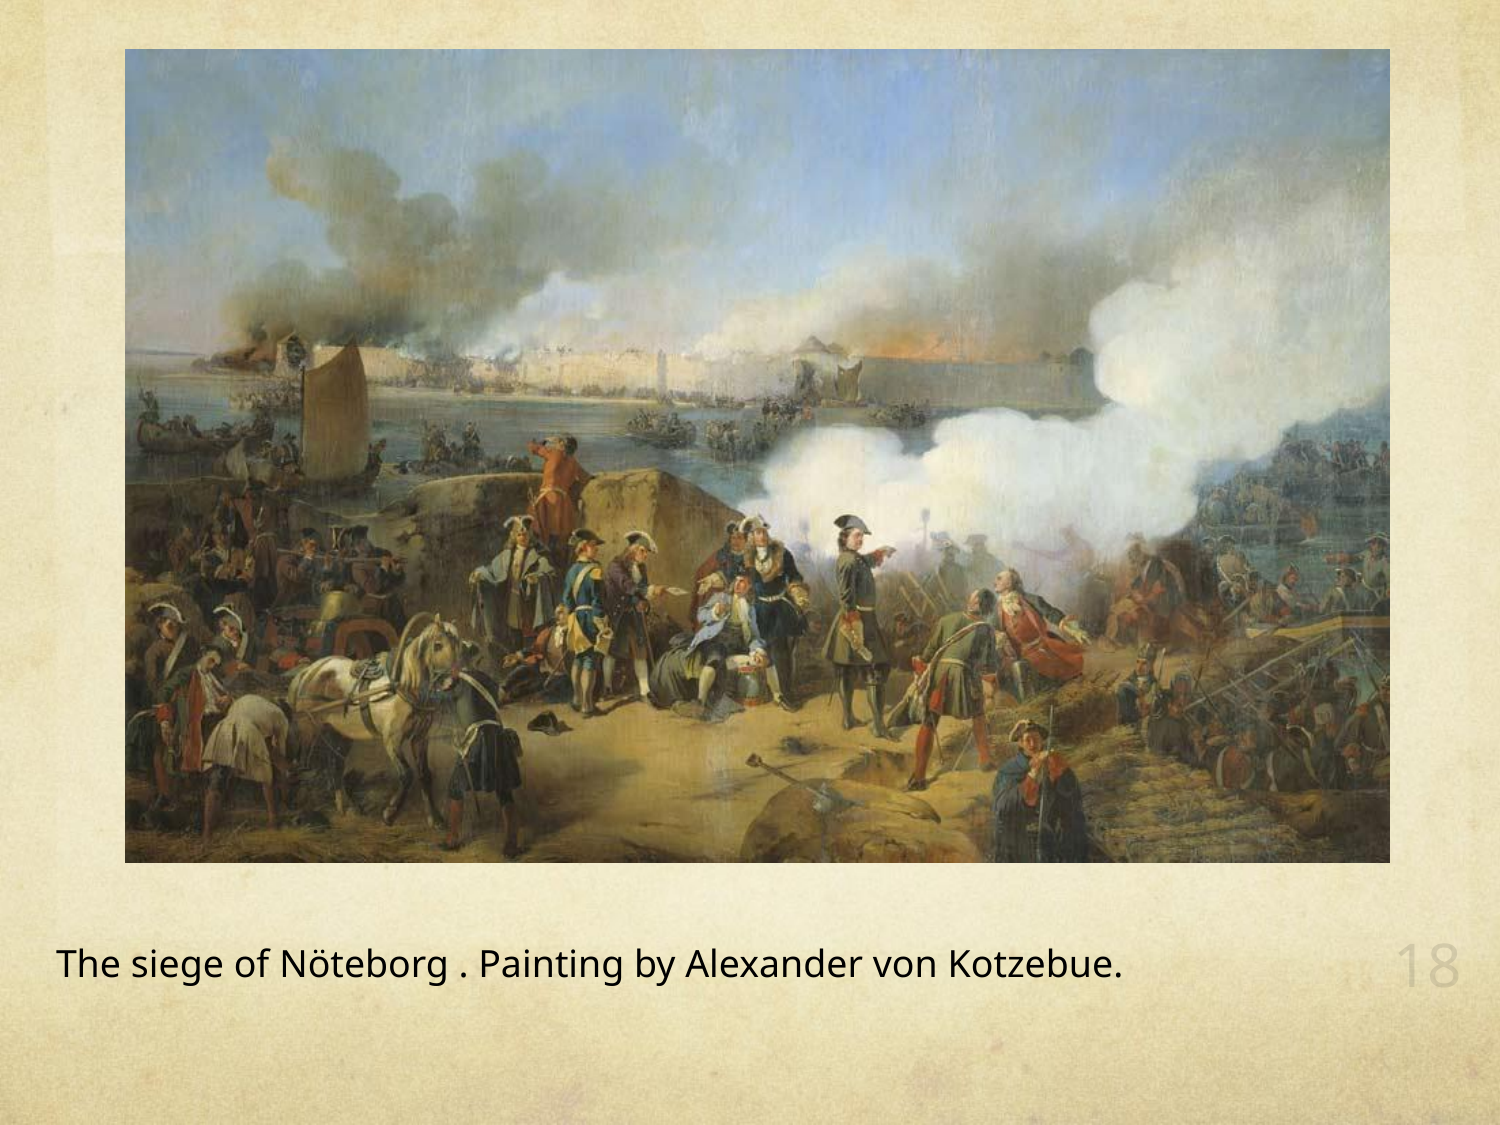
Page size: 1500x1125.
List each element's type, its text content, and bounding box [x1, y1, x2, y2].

text_box The siege of Nöteborg . Painting by Alexander von Kotzebue. [41, 933, 1140, 993]
picture [0, 0, 1500, 1125]
slide_number 18 [1233, 898, 1478, 1038]
